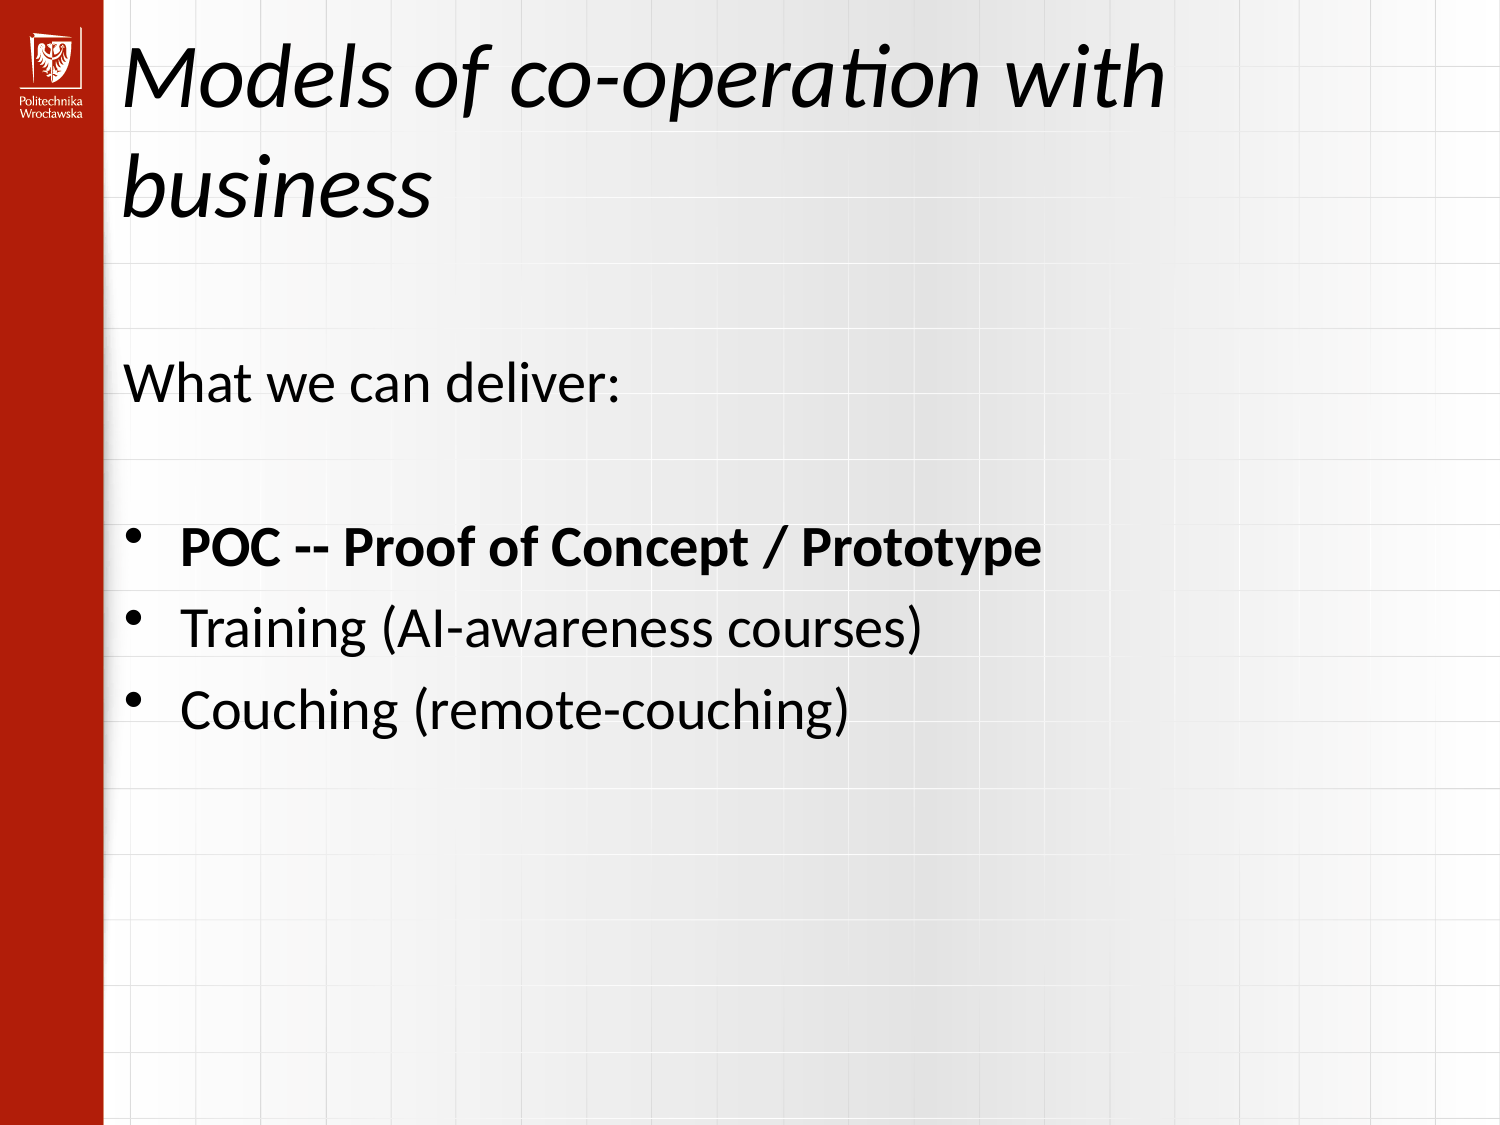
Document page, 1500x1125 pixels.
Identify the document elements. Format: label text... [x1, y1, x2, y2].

list Models of co-operation with business [120, 54, 1480, 197]
picture [0, 0, 1500, 1125]
list What we can deliver: POC -- Proof of Concept / Prototype Training (AI-awareness courses) Couching (remote-couching) [123, 255, 1480, 1118]
